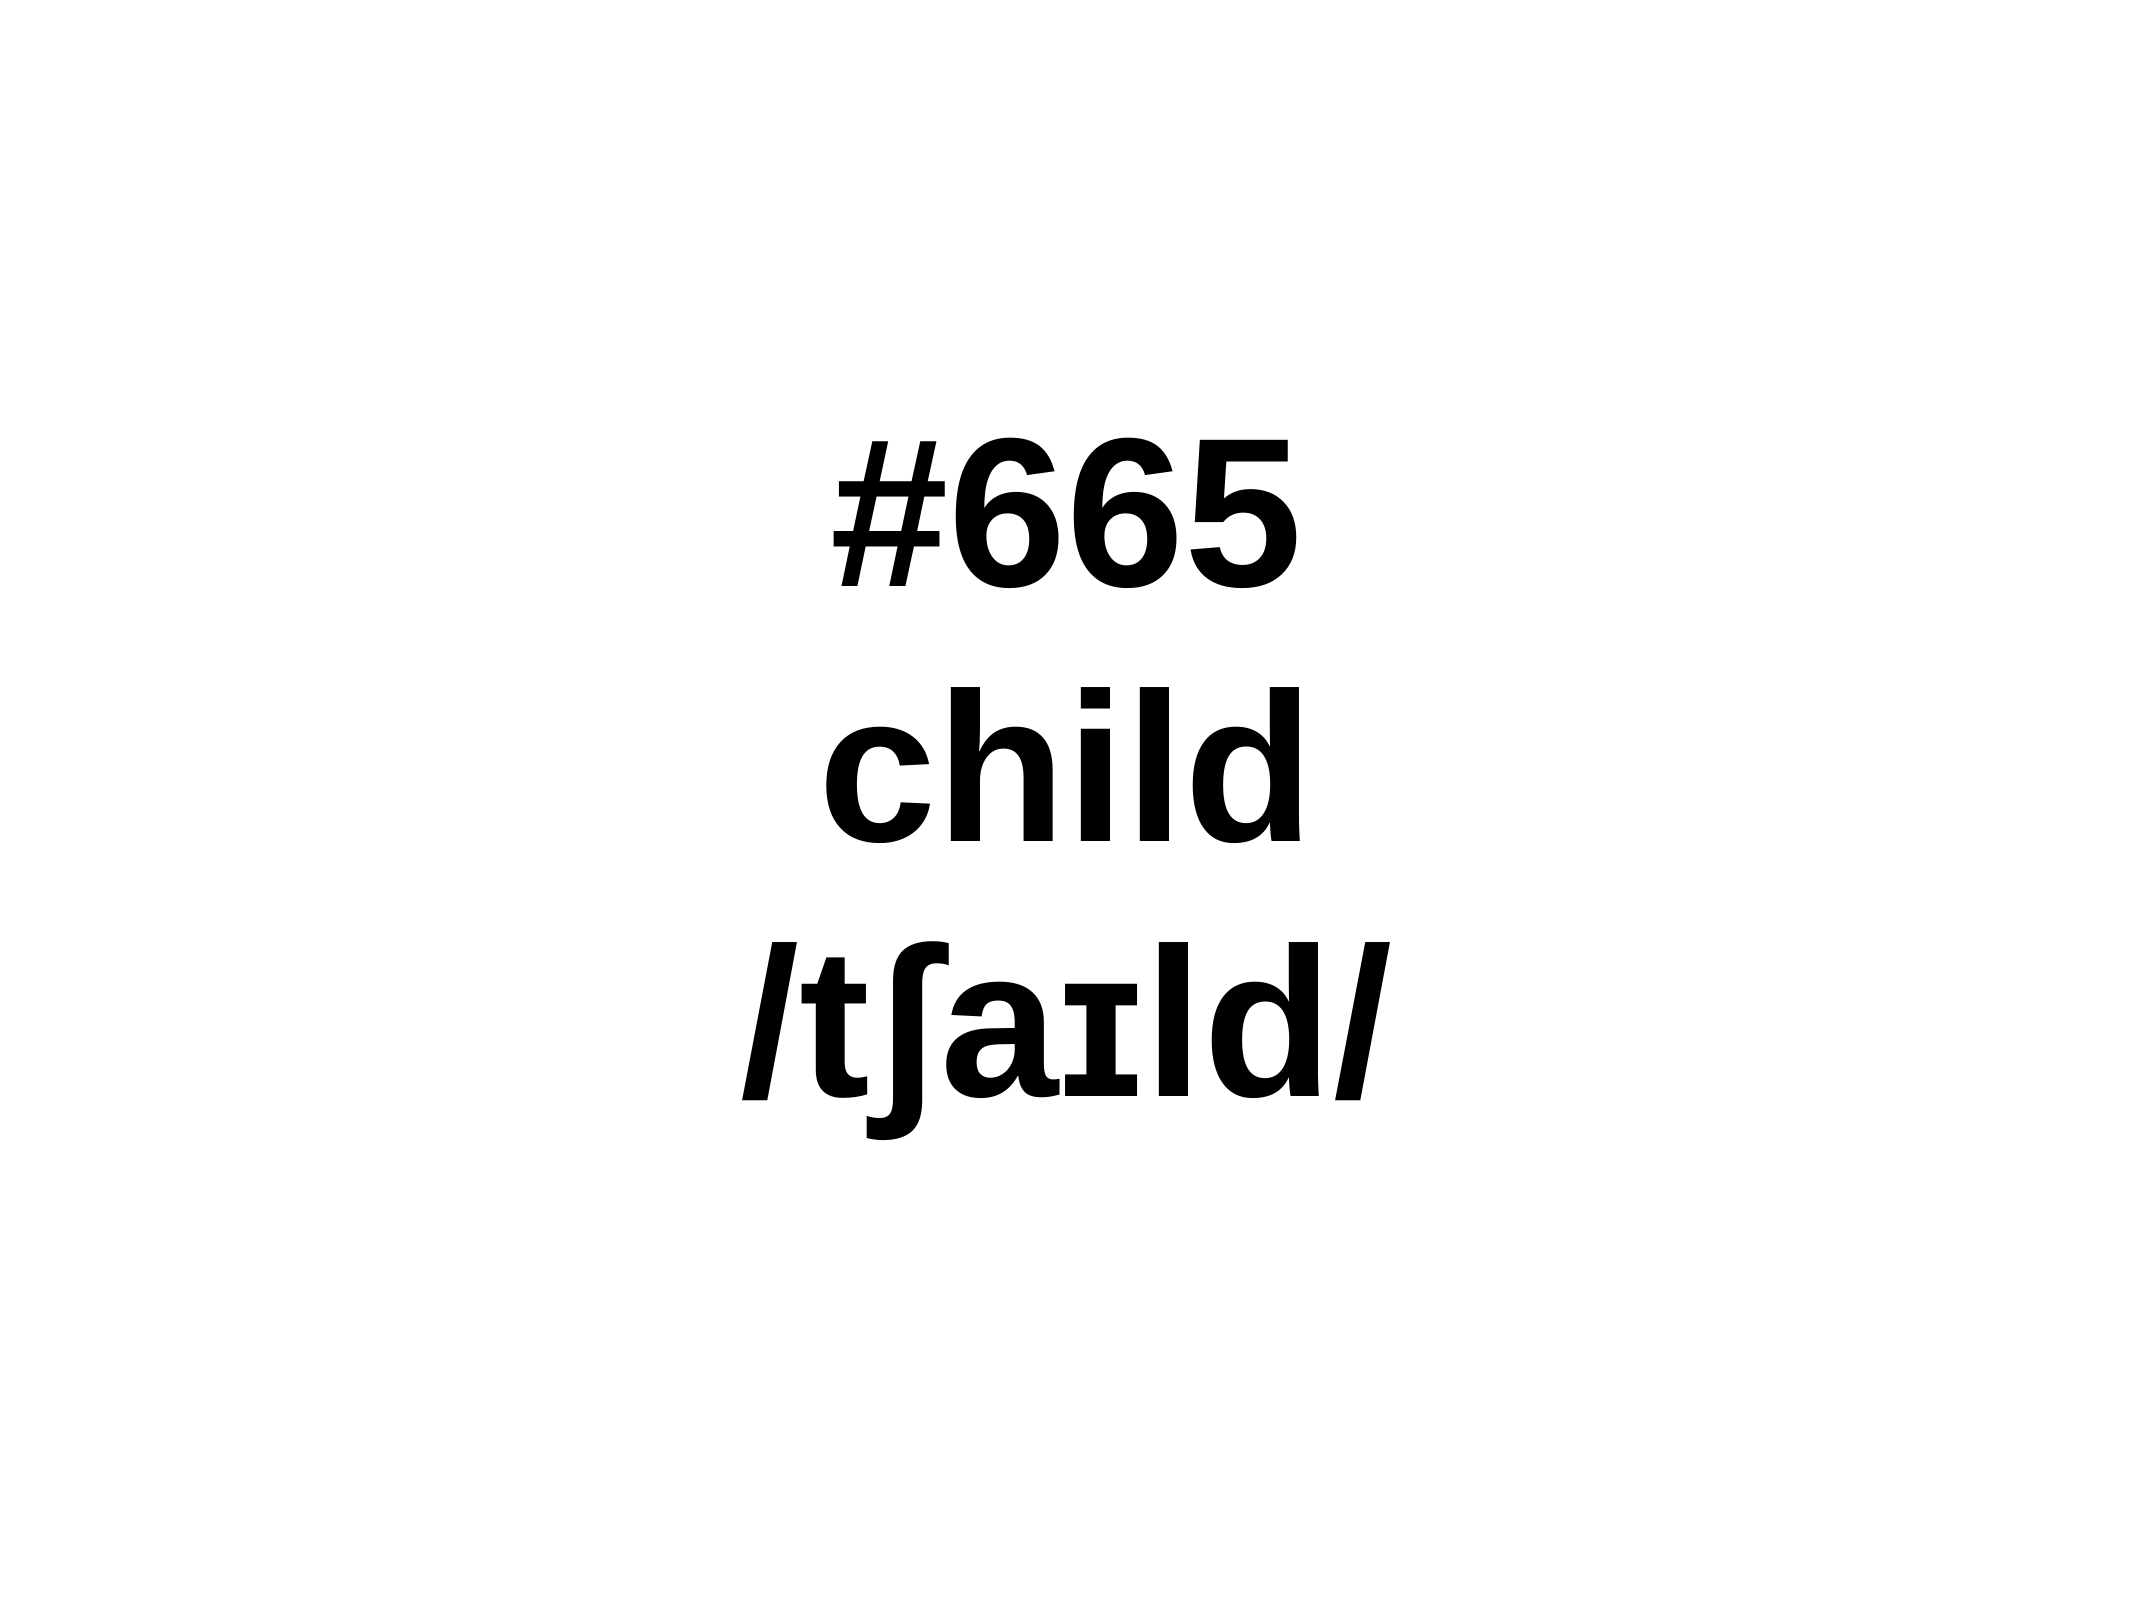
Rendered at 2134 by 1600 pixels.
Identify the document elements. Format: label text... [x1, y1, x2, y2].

list #665 child /tʃaɪld/ [207, 366, 1926, 1147]
